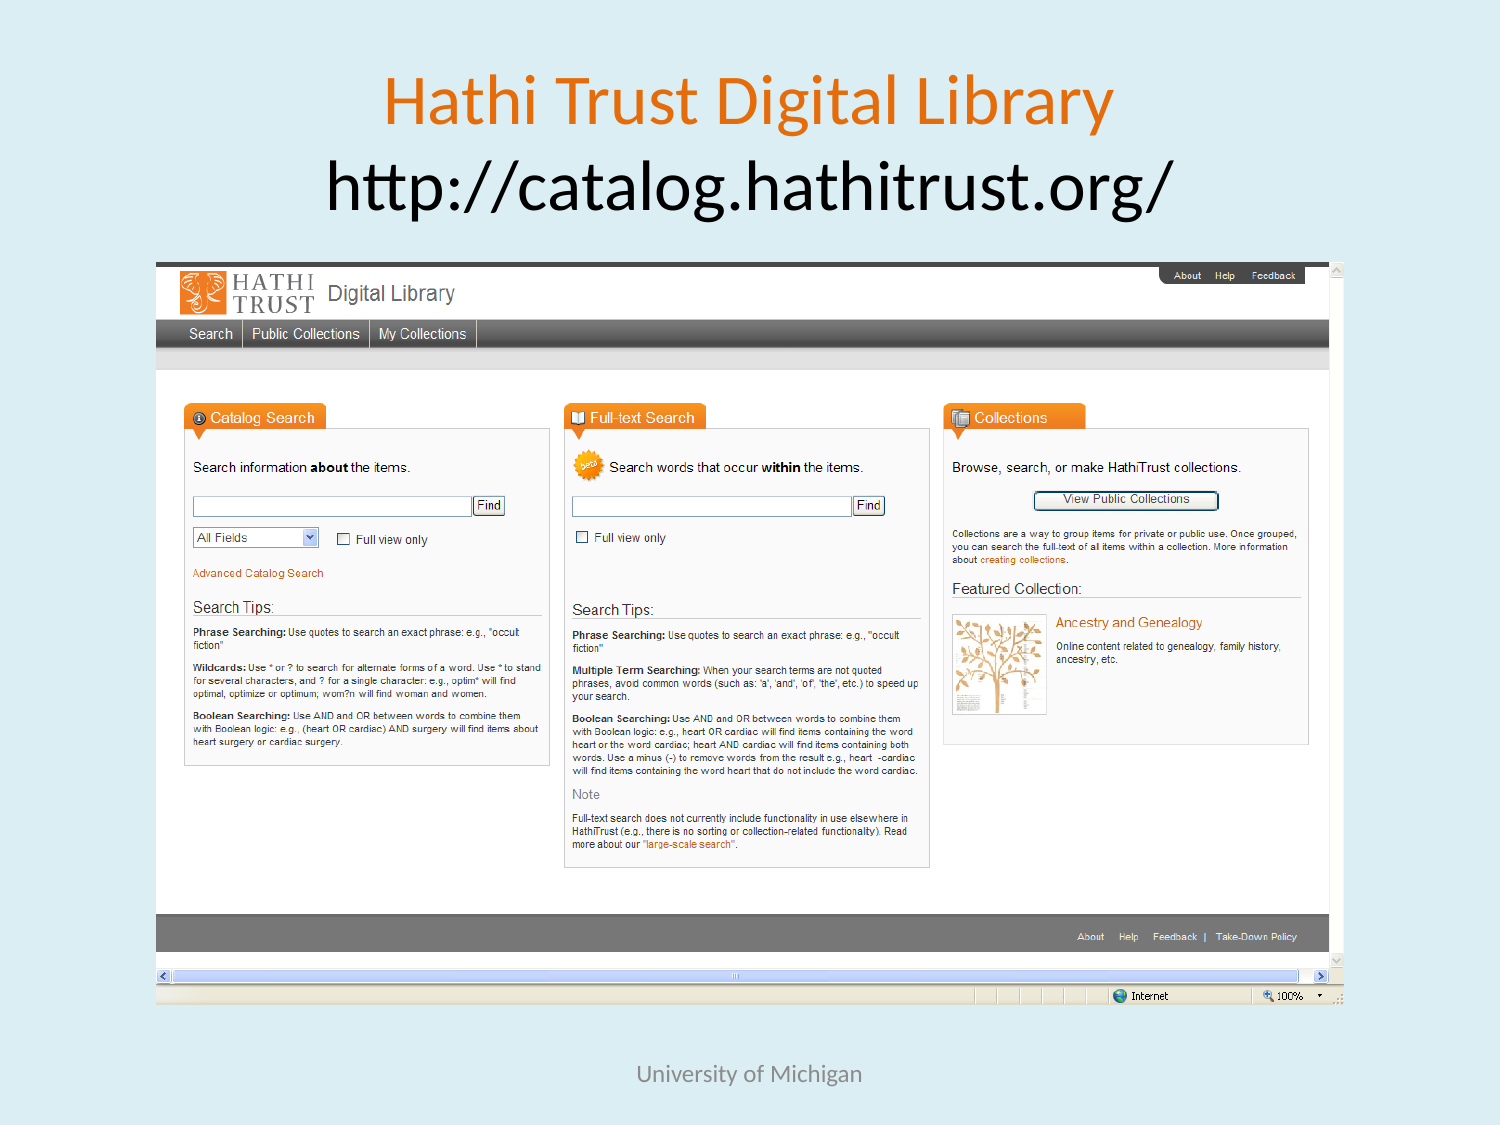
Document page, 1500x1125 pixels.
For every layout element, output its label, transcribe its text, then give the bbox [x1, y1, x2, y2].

title Hathi Trust Digital Library http://catalog.hathitrust.org/ [75, 45, 1425, 233]
footer University of Michigan [512, 1042, 988, 1103]
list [155, 262, 1345, 1006]
